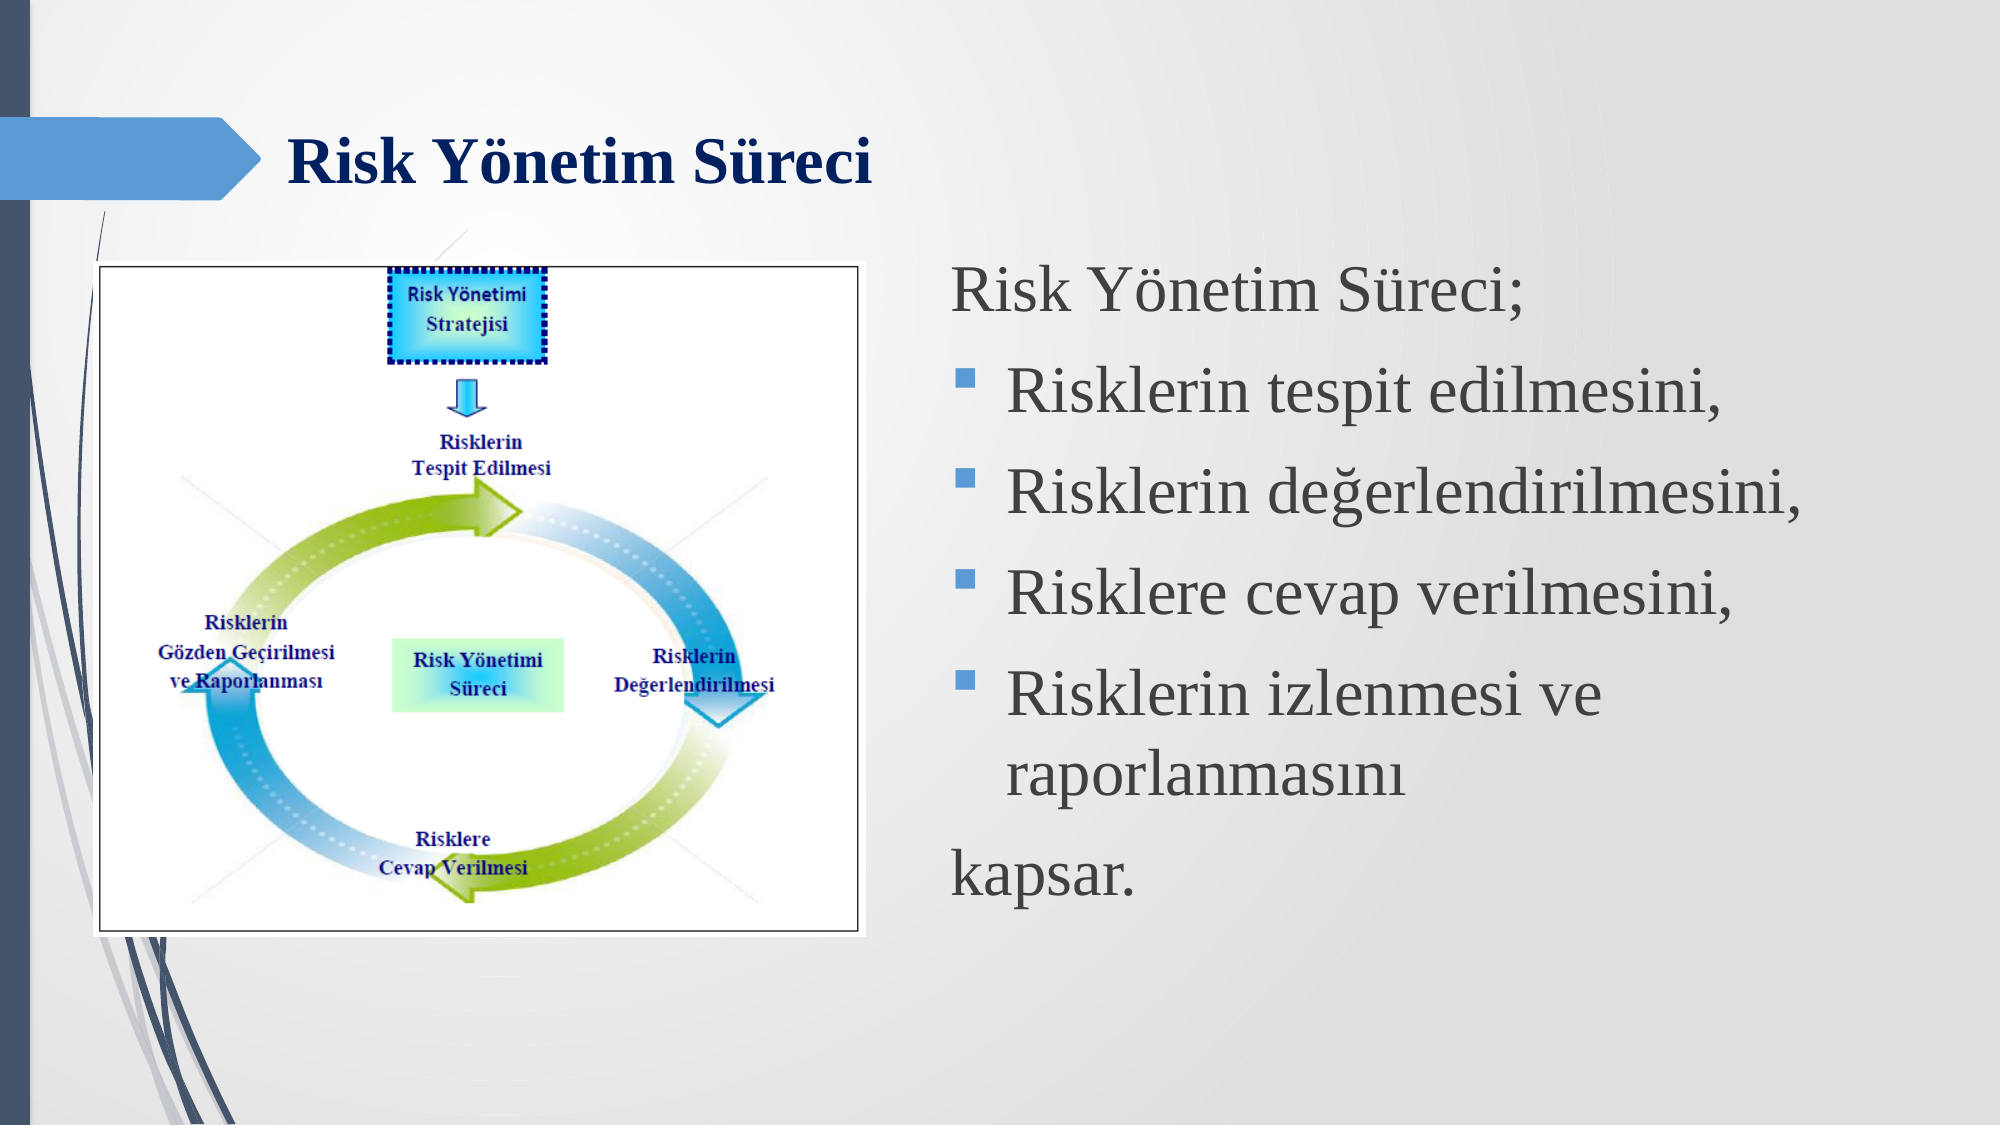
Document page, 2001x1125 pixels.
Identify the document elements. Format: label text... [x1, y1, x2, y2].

title Risk Yönetim Süreci [272, 109, 1735, 211]
picture [93, 261, 866, 937]
list Risk Yönetim Süreci; Risklerin tespit edilmesini, Risklerin değerlendirilmesini, Risklere cevap verilmesini, Risklerin izlenmesi ve raporlanmasını kapsar. [934, 237, 1975, 1008]
